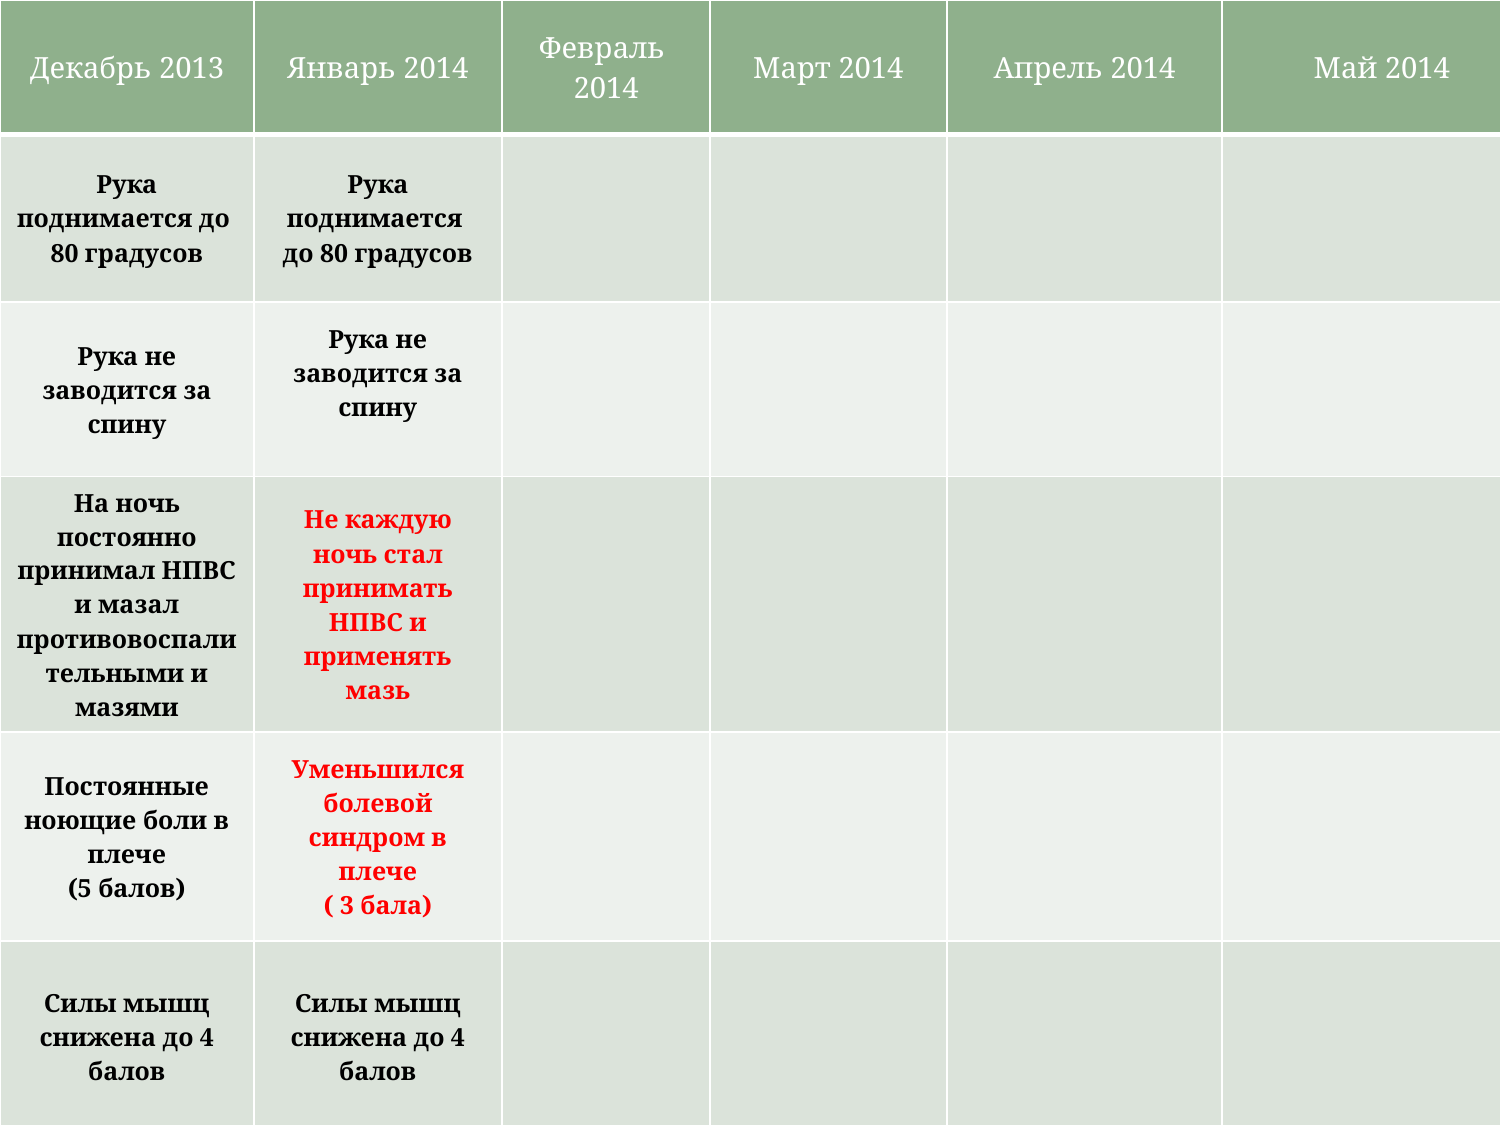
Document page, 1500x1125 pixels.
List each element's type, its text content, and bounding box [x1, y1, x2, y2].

table_cell Постоянные ноющие боли в плече (5 балов) [1, 733, 253, 940]
table_cell [1223, 942, 1500, 1125]
table_cell [503, 303, 709, 476]
table_cell [711, 137, 946, 301]
table_header Март 2014 [711, 1, 946, 132]
table_cell Силы мышц снижена до 4 балов [1, 942, 253, 1125]
table_header Апрель 2014 [948, 1, 1221, 132]
table_cell [1223, 303, 1500, 476]
table_header Январь 2014 [255, 1, 501, 132]
table_cell [1223, 137, 1500, 301]
table_cell [711, 733, 946, 940]
table_cell [503, 137, 709, 301]
table_cell [948, 733, 1221, 940]
table_cell Рука не заводится за спину [255, 303, 501, 476]
table_header Май 2014 [1223, 1, 1500, 132]
table_cell [711, 477, 946, 731]
table_cell Уменьшился болевой синдром в плече ( 3 бала) [255, 733, 501, 940]
table_cell [503, 733, 709, 940]
table_cell [948, 137, 1221, 301]
table_cell [503, 477, 709, 731]
table_cell [1223, 733, 1500, 940]
table_cell [711, 303, 946, 476]
table_cell Рука поднимается до 80 градусов [1, 137, 253, 301]
table_cell Не каждую ночь стал принимать НПВС и применять мазь [255, 477, 501, 731]
table_header Февраль 2014 [503, 1, 709, 132]
table_cell [948, 477, 1221, 731]
table_cell Рука не заводится за спину [1, 303, 253, 476]
table_cell На ночь постоянно принимал НПВС и мазал противовоспалительными и мазями [1, 477, 253, 731]
table_cell Рука поднимается до 80 градусов [255, 137, 501, 301]
table_cell Силы мышц снижена до 4 балов [255, 942, 501, 1125]
table_cell [1223, 477, 1500, 731]
table_cell [948, 303, 1221, 476]
table_cell [711, 942, 946, 1125]
table_cell [948, 942, 1221, 1125]
table_cell [503, 942, 709, 1125]
table_header Декабрь 2013 [1, 1, 253, 132]
